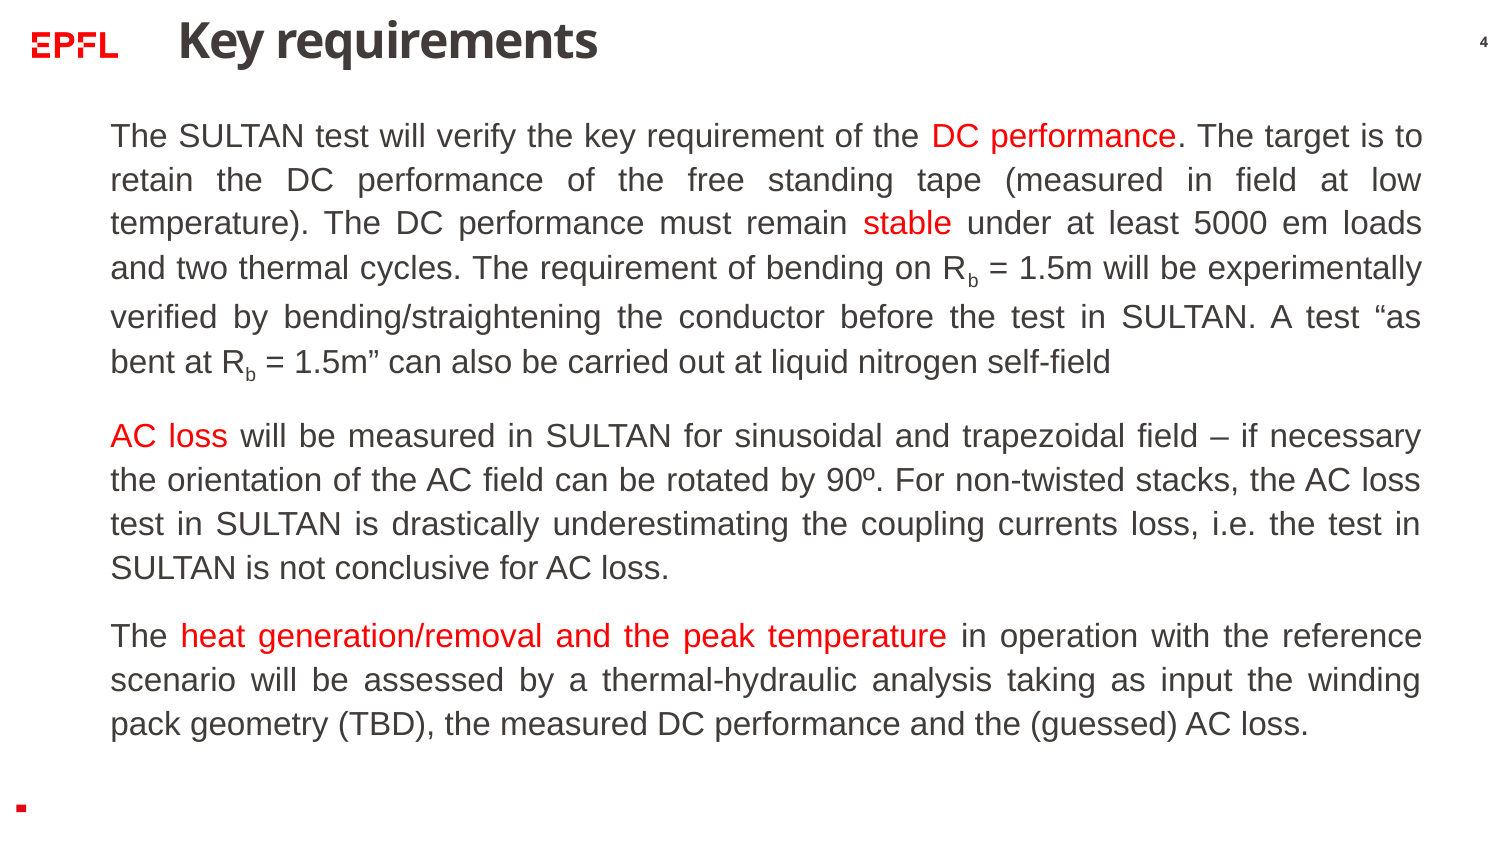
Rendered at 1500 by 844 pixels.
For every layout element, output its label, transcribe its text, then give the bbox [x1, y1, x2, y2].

text_box The SULTAN test will verify the key requirement of the DC performance. The target is to retain the DC performance of the free standing tape (measured in field at low temperature). The DC performance must remain stable under at least 5000 em loads and two thermal cycles. The requirement of bending on Rb = 1.5m will be experimentally verified by bending/straightening the conductor before the test in SULTAN. A test “as bent at Rb = 1.5m” can also be carried out at liquid nitrogen self-field AC loss will be measured in SULTAN for sinusoidal and trapezoidal field – if necessary the orientation of the AC field can be rotated by 90º. For non-twisted stacks, the AC loss test in SULTAN is drastically underestimating the coupling currents loss, i.e. the test in SULTAN is not conclusive for AC loss. The heat generation/removal and the peak temperature in operation with the reference scenario will be assessed by a thermal-hydraulic analysis taking as input the winding pack geometry (TBD), the measured DC performance and the (guessed) AC loss. [95, 102, 1438, 772]
title Key requirements [148, 15, 1436, 102]
picture [21, 21, 129, 69]
